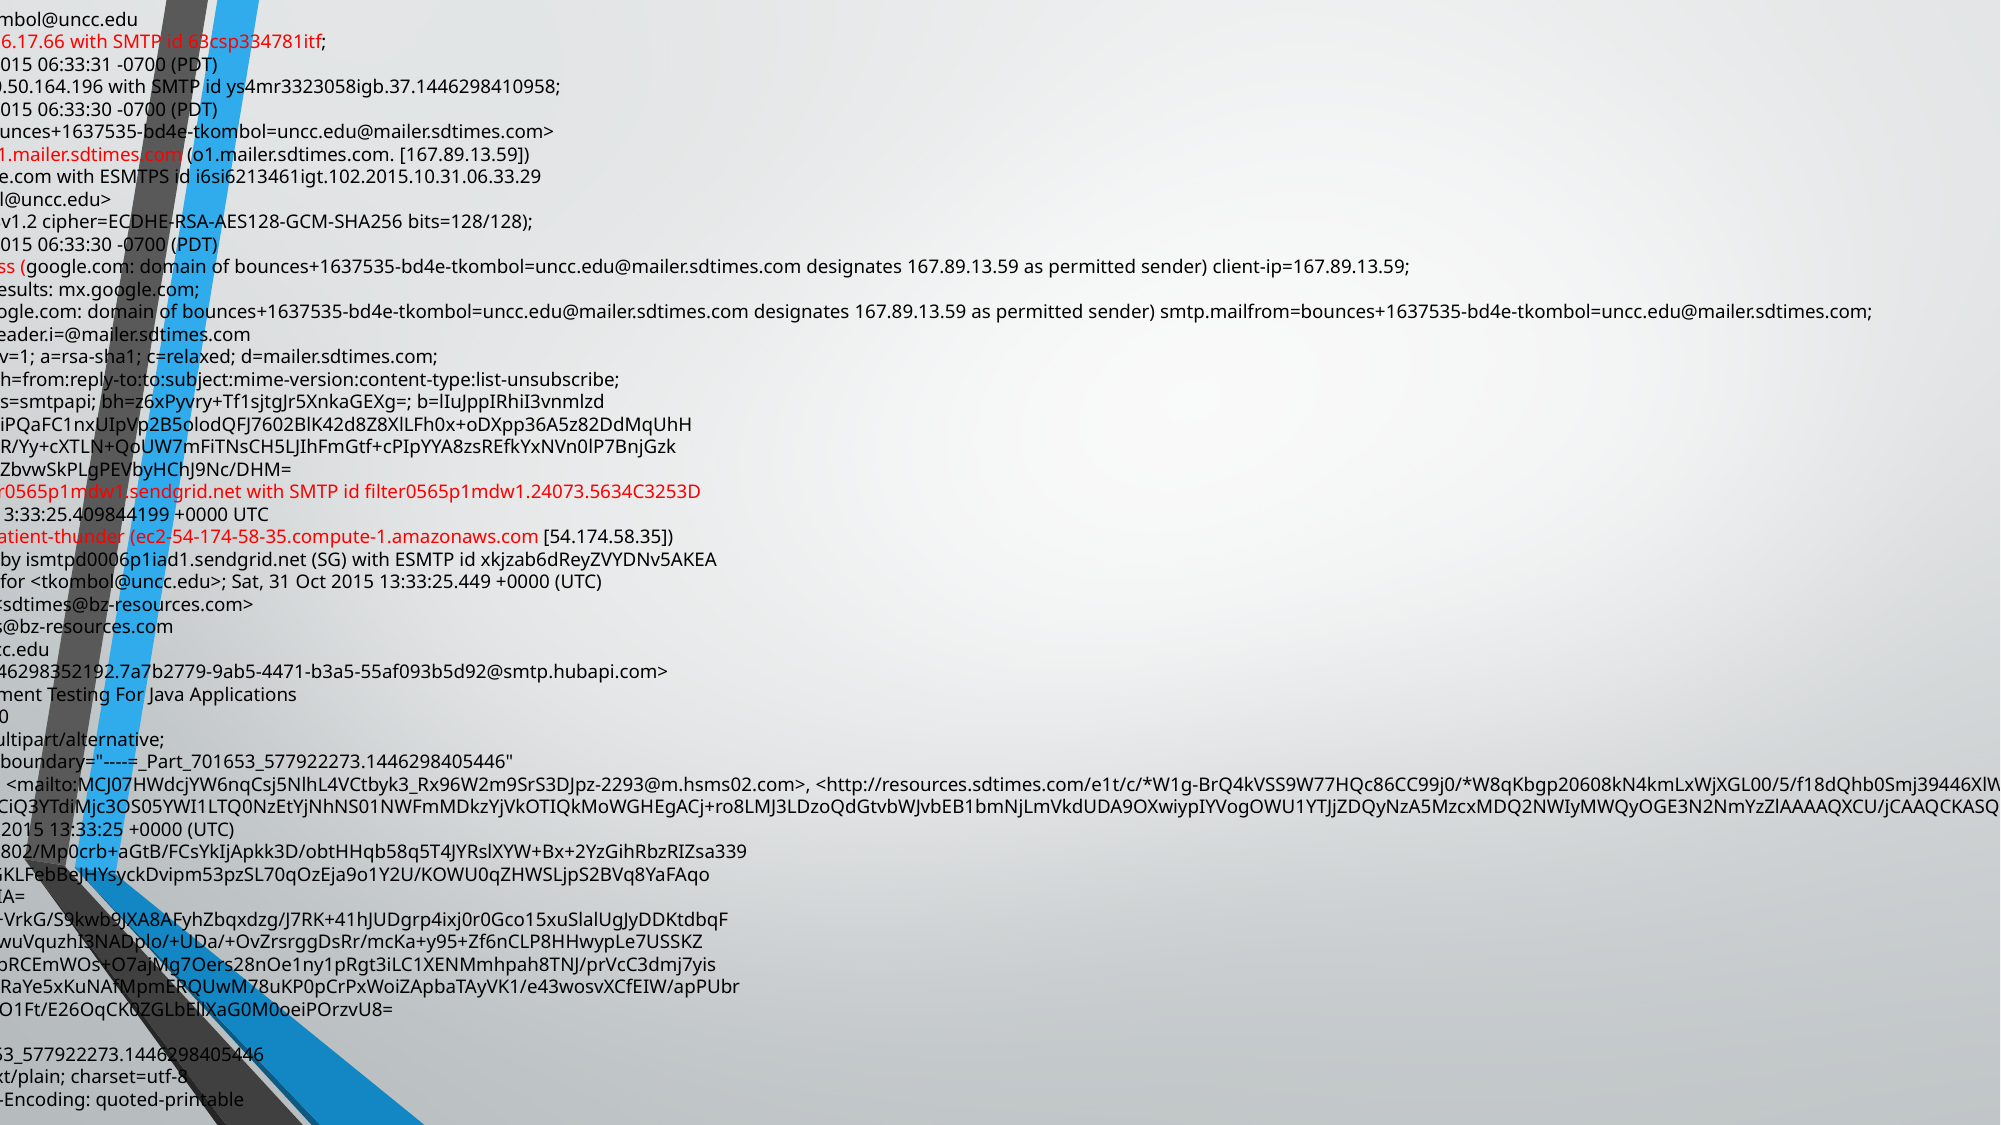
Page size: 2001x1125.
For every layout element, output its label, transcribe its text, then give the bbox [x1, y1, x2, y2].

text_box Delivered-To: tkombol@uncc.edu Received: by 10.36.17.66 with SMTP id 63csp334781itf; Sat, 31 Oct 2015 06:33:31 -0700 (PDT) X-Received: by 10.50.164.196 with SMTP id ys4mr3323058igb.37.1446298410958; Sat, 31 Oct 2015 06:33:30 -0700 (PDT) Return-Path: <bounces+1637535-bd4e-tkombol=uncc.edu@mailer.sdtimes.com> Received: from o1.mailer.sdtimes.com (o1.mailer.sdtimes.com. [167.89.13.59]) by mx.google.com with ESMTPS id i6si6213461igt.102.2015.10.31.06.33.29 for <tkombol@uncc.edu> (version=TLSv1.2 cipher=ECDHE-RSA-AES128-GCM-SHA256 bits=128/128); Sat, 31 Oct 2015 06:33:30 -0700 (PDT) Received-SPF: pass (google.com: domain of bounces+1637535-bd4e-tkombol=uncc.edu@mailer.sdtimes.com designates 167.89.13.59 as permitted sender) client-ip=167.89.13.59; Authentication-Results: mx.google.com; spf=pass (google.com: domain of bounces+1637535-bd4e-tkombol=uncc.edu@mailer.sdtimes.com designates 167.89.13.59 as permitted sender) smtp.mailfrom=bounces+1637535-bd4e-tkombol=uncc.edu@mailer.sdtimes.com; dkim=pass header.i=@mailer.sdtimes.com DKIM-Signature: v=1; a=rsa-sha1; c=relaxed; d=mailer.sdtimes.com; h=from:reply-to:to:subject:mime-version:content-type:list-unsubscribe; s=smtpapi; bh=z6xPyvry+Tf1sjtgJr5XnkaGEXg=; b=lIuJppIRhiI3vnmlzd iPQaFC1nxUIpVp2B5olodQFJ7602BlK42d8Z8XlLFh0x+oDXpp36A5z82DdMqUhH R/Yy+cXTLN+QoUW7mFiTNsCH5LJIhFmGtf+cPIpYYA8zsREfkYxNVn0lP7BnjGzk ZbvwSkPLgPEVbyHChJ9Nc/DHM= Received: by filter0565p1mdw1.sendgrid.net with SMTP id filter0565p1mdw1.24073.5634C3253D 2015-10-31 13:33:25.409844199 +0000 UTC Received: from patient-thunder (ec2-54-174-58-35.compute-1.amazonaws.com [54.174.58.35]) by ismtpd0006p1iad1.sendgrid.net (SG) with ESMTP id xkjzab6dReyZVYDNv5AKEA for <tkombol@uncc.edu>; Sat, 31 Oct 2015 13:33:25.449 +0000 (UTC) From: SD Times <sdtimes@bz-resources.com> Reply-To: sdtimes@bz-resources.com To: tkombol@uncc.edu Message-ID: <1446298352192.7a7b2779-9ab5-4471-b3a5-55af093b5d92@smtp.hubapi.com> Subject: Development Testing For Java Applications MIME-Version: 1.0 Content-Type: multipart/alternative; boundary="----=_Part_701653_577922273.1446298405446" List-Unsubscribe: <mailto:MCJ07HWdcjYW6nqCsj5NlhL4VCtbyk3_Rx96W2m9SrS3DJpz-2293@m.hsms02.com>, <http://resources.sdtimes.com/e1t/c/*W1g-BrQ4kVSS9W77HQc86CC99j0/*W8qKbgp20608kN4kmLxWjXGL00/5/f18dQhb0Smj39446XlW4S4RsF8sc9QdN1PVN8pWYCk6W1td_fT7K0hXsW1HnpzJ2KC-j6W1Bs1l97syVBcW96Ls6f7dD_6tW4rQwsp6Q1R6SW3TtRb54rdPcWW62vRSL2JzbXLW5CsfzY50MH62W3KJ81x1xjqX7W3rXk9h5Py1TNW2nPlWT4XB0wxVPxFFS64c-BZW63-yMb5WSM9WW2nbKXX1WlMsBN1zBRV56q5LPW3CZPV578hVr1W6k7d9g8SFZ3gW6xtWcY3-JrQqW2Lv8Dv1yT2J6N2MjVJycZLWRN86l1w8cSQFJW4Wq8yY87Rw3_f76My9604> X-HubSpot-MID: CiQ3YTdiMjc3OS05YWI1LTQ0NzEtYjNhNS01NWFmMDkzYjVkOTIQkMoWGHEgACj+ro8LMJ3LDzoQdGtvbWJvbEB1bmNjLmVkdUDA9OXwiypIYVogOWU1YTJjZDQyNzA5MzcxMDQ2NWIyMWQyOGE3N2NmYzZlAAAAQXCU/jCAAQCKASQ5OWRjZjRhZS0yNmUyLTMwZWItOWNkYi04YTc1MmZjNTIwYzKgAQCoAQewAQA= Date: Sat, 31 Oct 2015 13:33:25 +0000 (UTC) X-SG-EID: hrtNno802/Mp0crb+aGtB/FCsYkIjApkk3D/obtHHqb58q5T4JYRslXYW+Bx+2YzGihRbzRIZsa339 kgG85CCrzBQ5GKLFebBeJHYsyckDvipm53pzSL70qOzEja9o1Y2U/KOWU0qZHWSLjpS2BVq8YaFAqo Cr+zLo3h9W3EyIA= X-SG-ID: BaKDar+VrkG/S9kwb9JXA8AFyhZbqxdzg/J7RK+41hJUDgrp4ixj0r0Gco15xuSlalUgJyDDKtdbqF YjT6DSsqS35KmwuVquzhI3NADplo/+UDa/+OvZrsrggDsRr/mcKa+y95+Zf6nCLP8HHwypLe7USSKZ MZKxz5FcsQ/uCbRCEmWOs+O7ajMg7Oers28nOe1ny1pRgt3iLC1XENMmhpah8TNJ/prVcC3dmj7yis Dag9NNeL5eGORaYe5xKuNAfMpmERQUwM78uKP0pCrPxWoiZApbaTAyVK1/e43wosvXCfEIW/apPUbr jfLKl1tDszupkGaO1Ft/E26OqCK0ZGLbEllXaG0M0oeiPOrzvU8= ------=_Part_701653_577922273.1446298405446 Content-Type: text/plain; charset=utf-8 Content-Transfer-Encoding: quoted-printable Not rendering correctly? View this email as a web page here (http://resourc= [0, 0, 2000, 1125]
